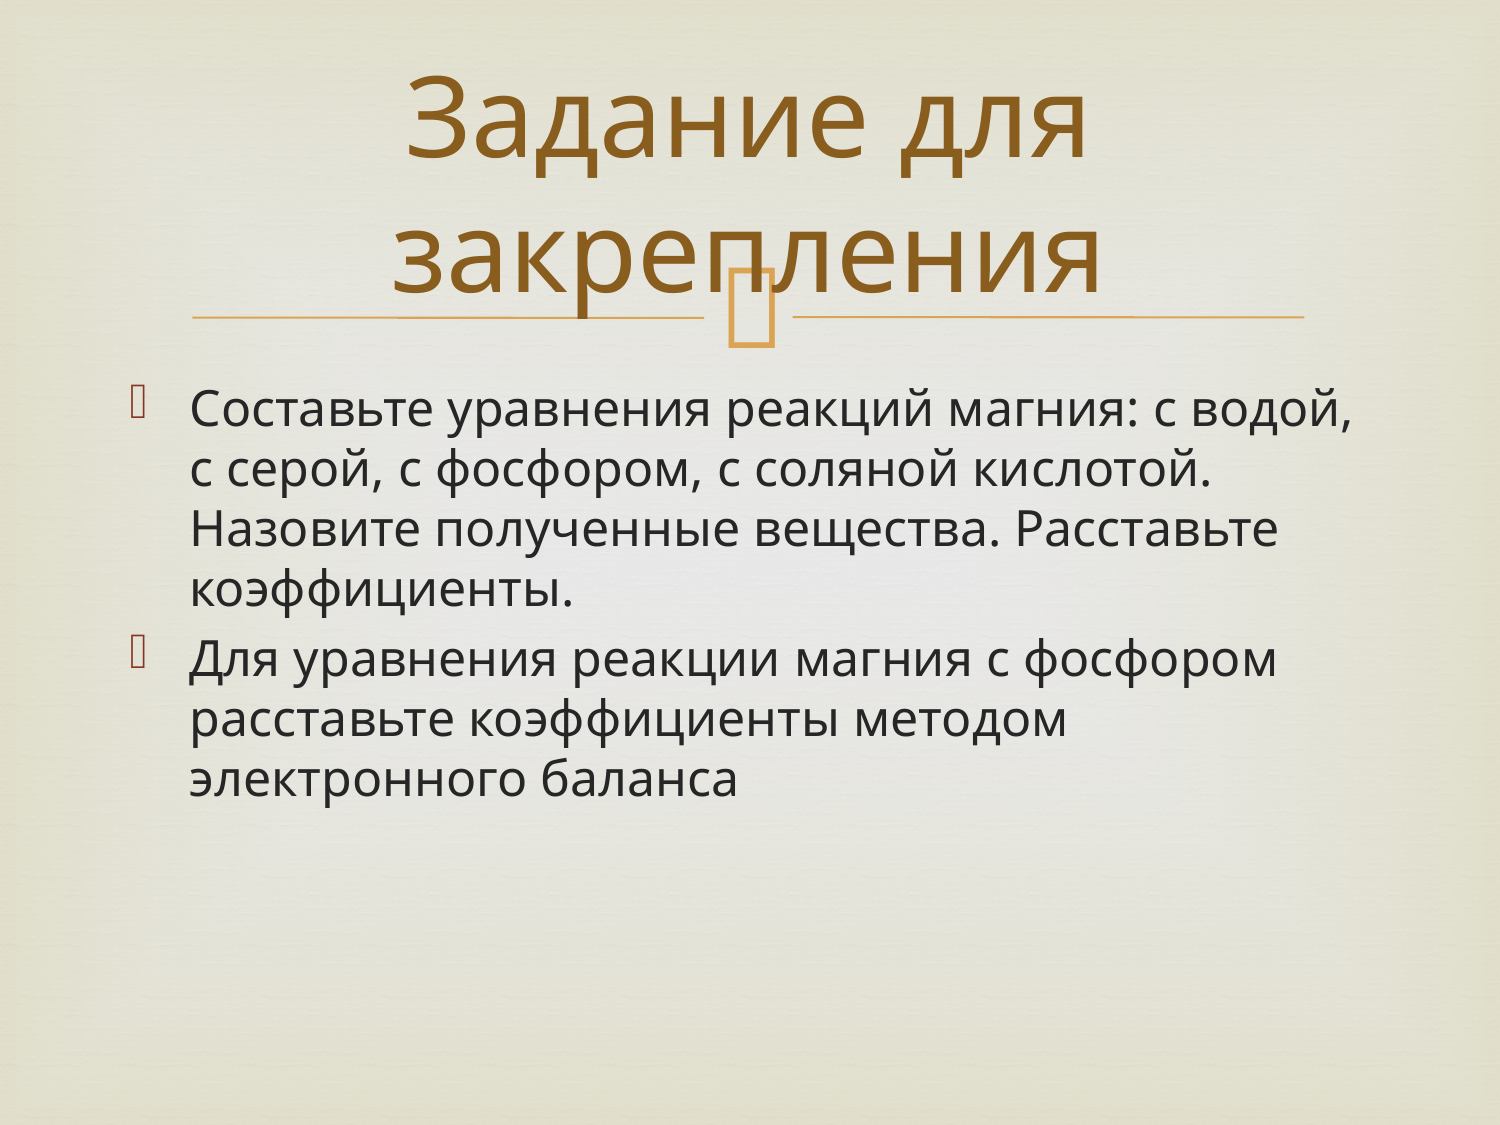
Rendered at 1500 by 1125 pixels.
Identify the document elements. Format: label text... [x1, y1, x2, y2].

list Составьте уравнения реакций магния: с водой, с серой, с фосфором, с соляной кислотой. Назовите полученные вещества. Расставьте коэффициенты. Для уравнения реакции магния с фосфором расставьте коэффициенты методом электронного баланса [114, 368, 1386, 1005]
title Задание для закрепления [112, 93, 1386, 267]
